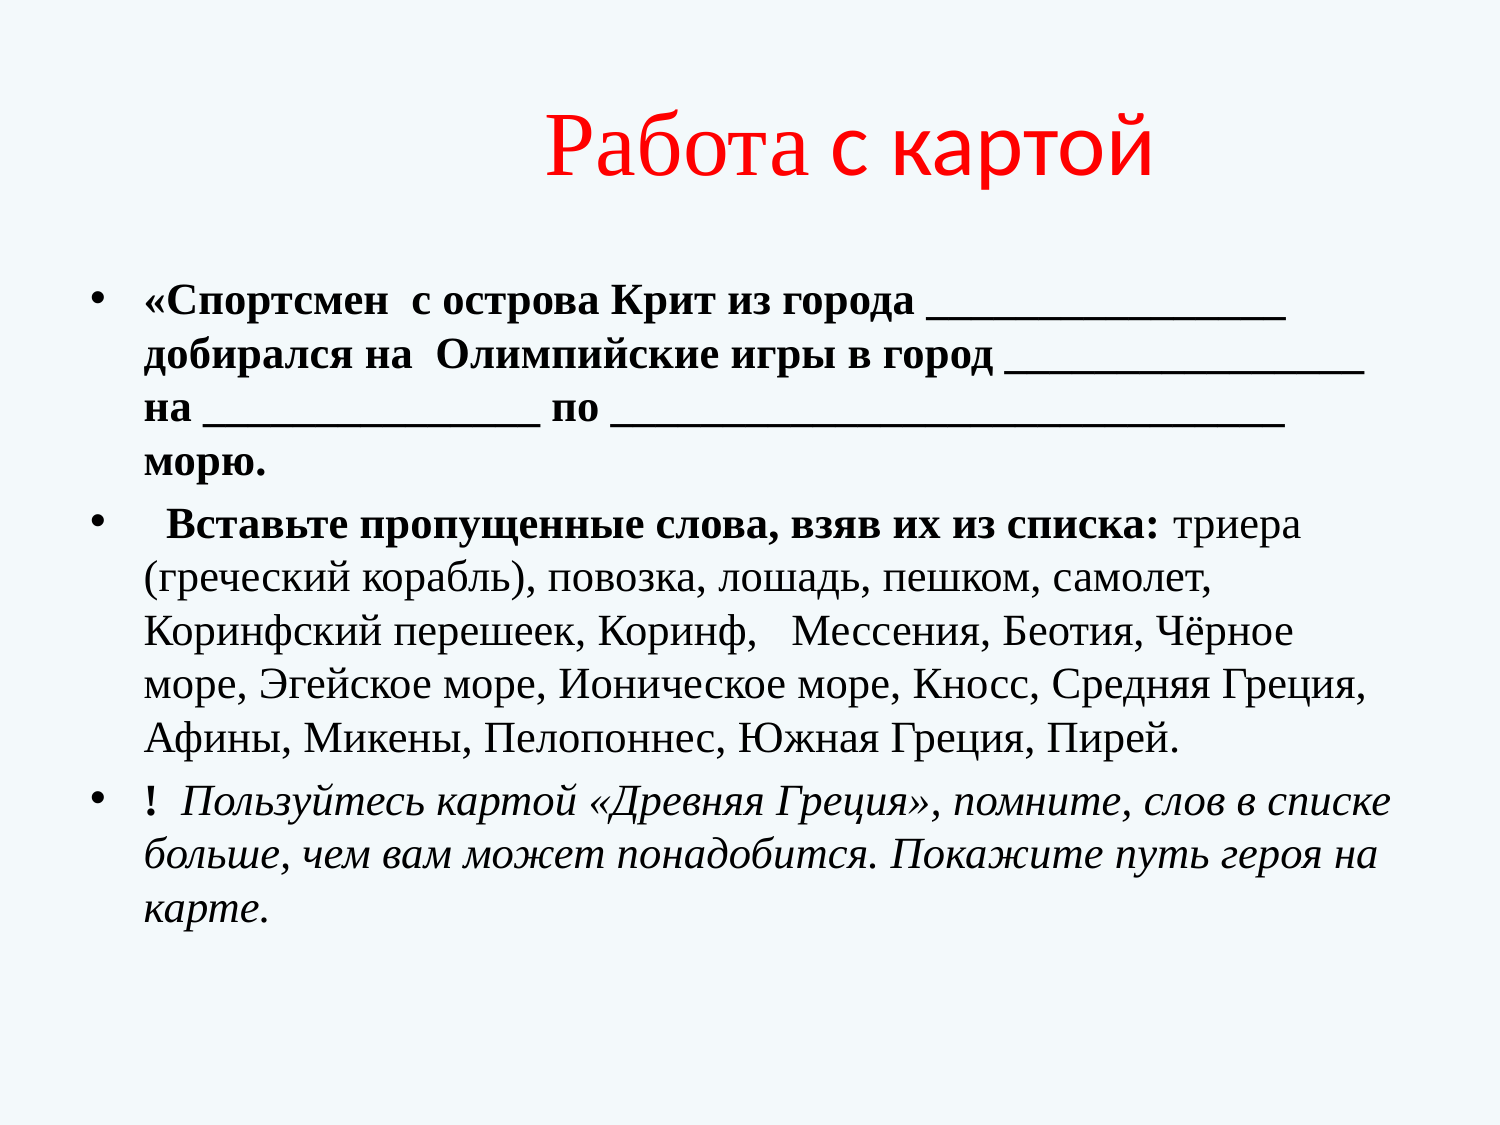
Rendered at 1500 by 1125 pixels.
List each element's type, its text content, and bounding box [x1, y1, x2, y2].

title Работа с картой [235, 45, 1466, 233]
list «Спортсмен с острова Крит из города ________________ добирался на Олимпийские игры в город ________________ на _______________ по ______________________________ морю. Вставьте пропущенные слова, взяв их из списка: триера (греческий корабль), повозка, лошадь, пешком, самолет, Коринфский перешеек, Коринф, Мессения, Беотия, Чёрное море, Эгейское море, Ионическое море, Кносс, Средняя Греция, Афины, Микены, Пелопоннес, Южная Греция, Пирей. ! Пользуйтесь картой «Древняя Греция», помните, слов в списке больше, чем вам может понадобится. Покажите путь героя на карте. [75, 262, 1425, 1005]
